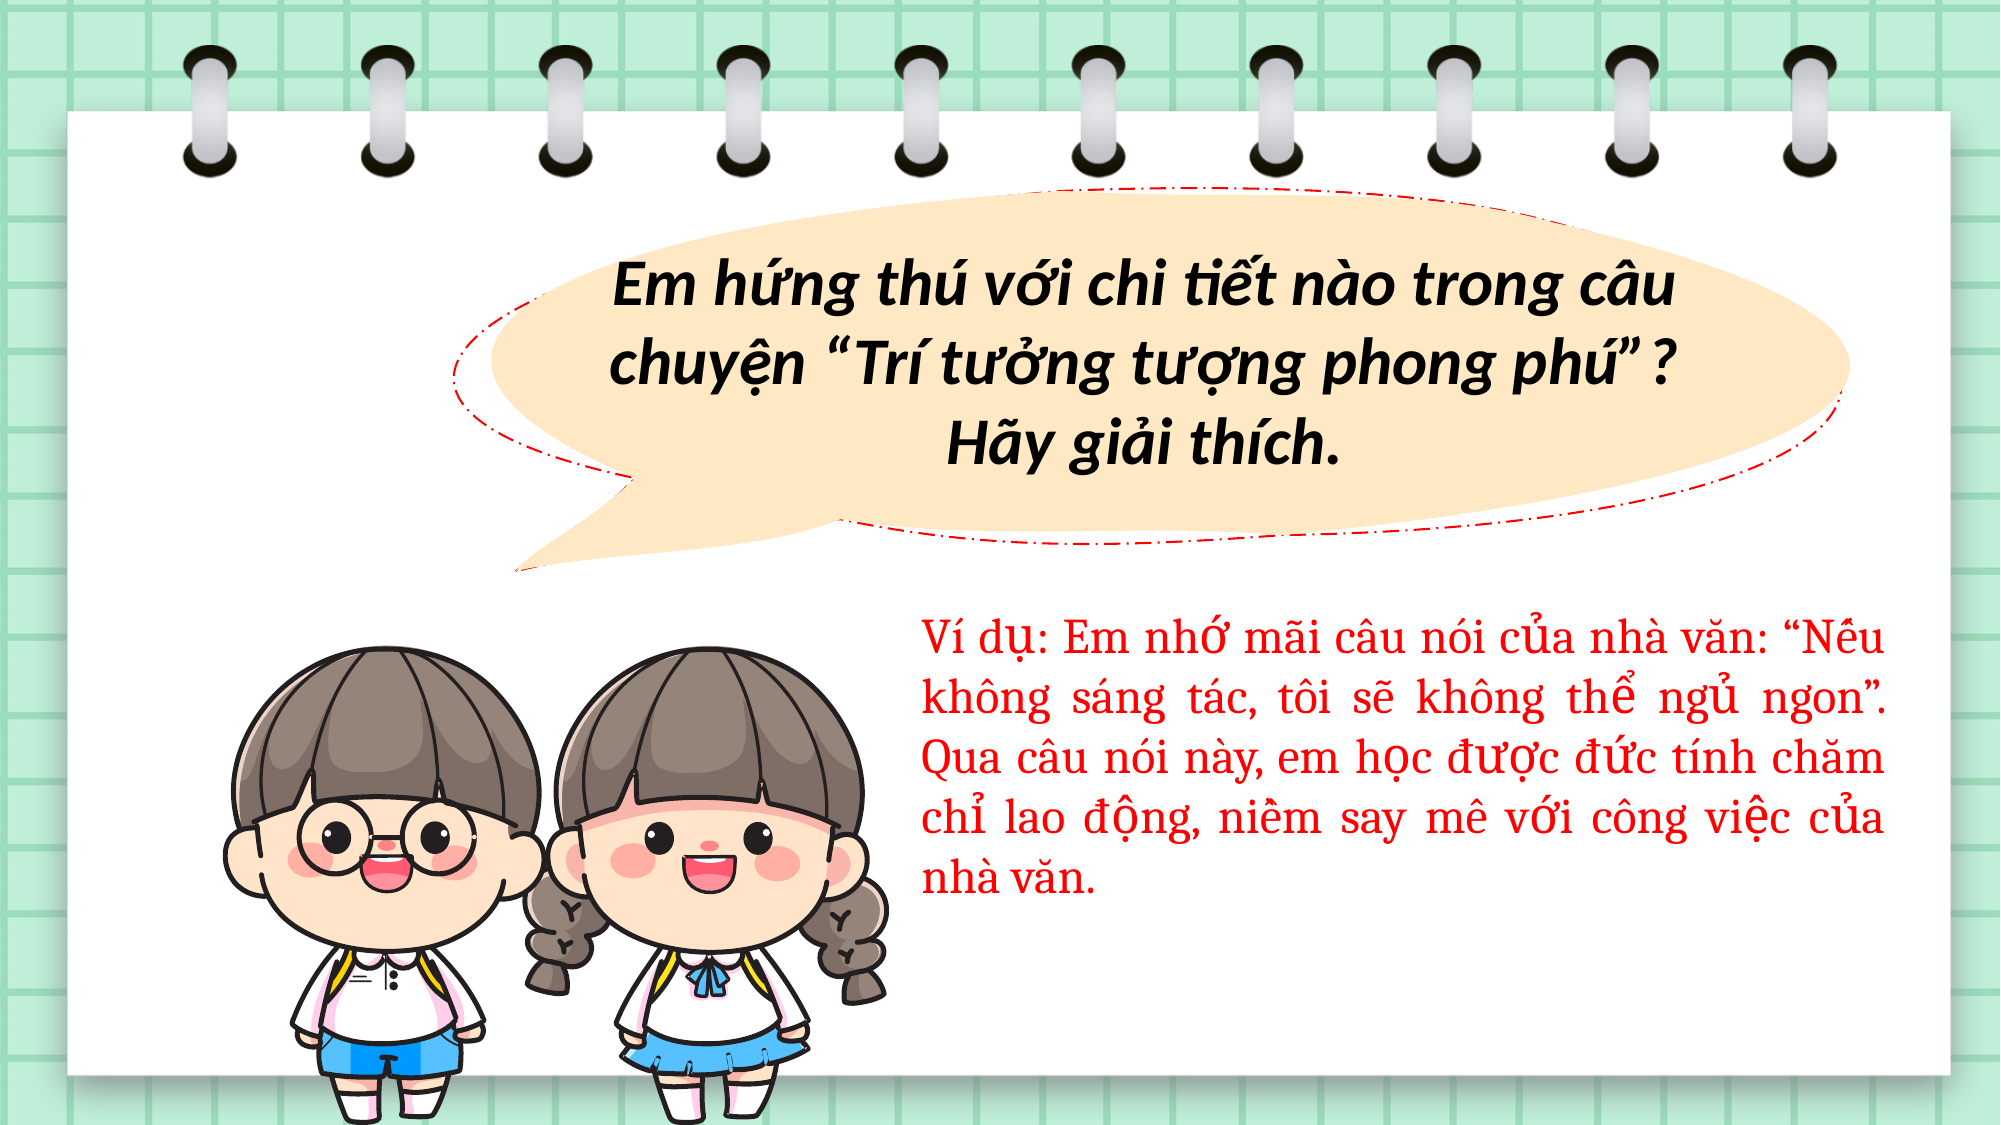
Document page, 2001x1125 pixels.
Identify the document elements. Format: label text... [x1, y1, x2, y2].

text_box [467, 189, 1836, 539]
text_box Ví dụ: Em nhớ mãi câu nói của nhà văn: “Nếu không sáng tác, tôi sẽ không thể ngủ ngon”. Qua câu nói này, em học được đức tính chăm chỉ lao động, niềm say mê với công việc của nhà văn. [906, 596, 1900, 912]
picture [0, 0, 2000, 1125]
